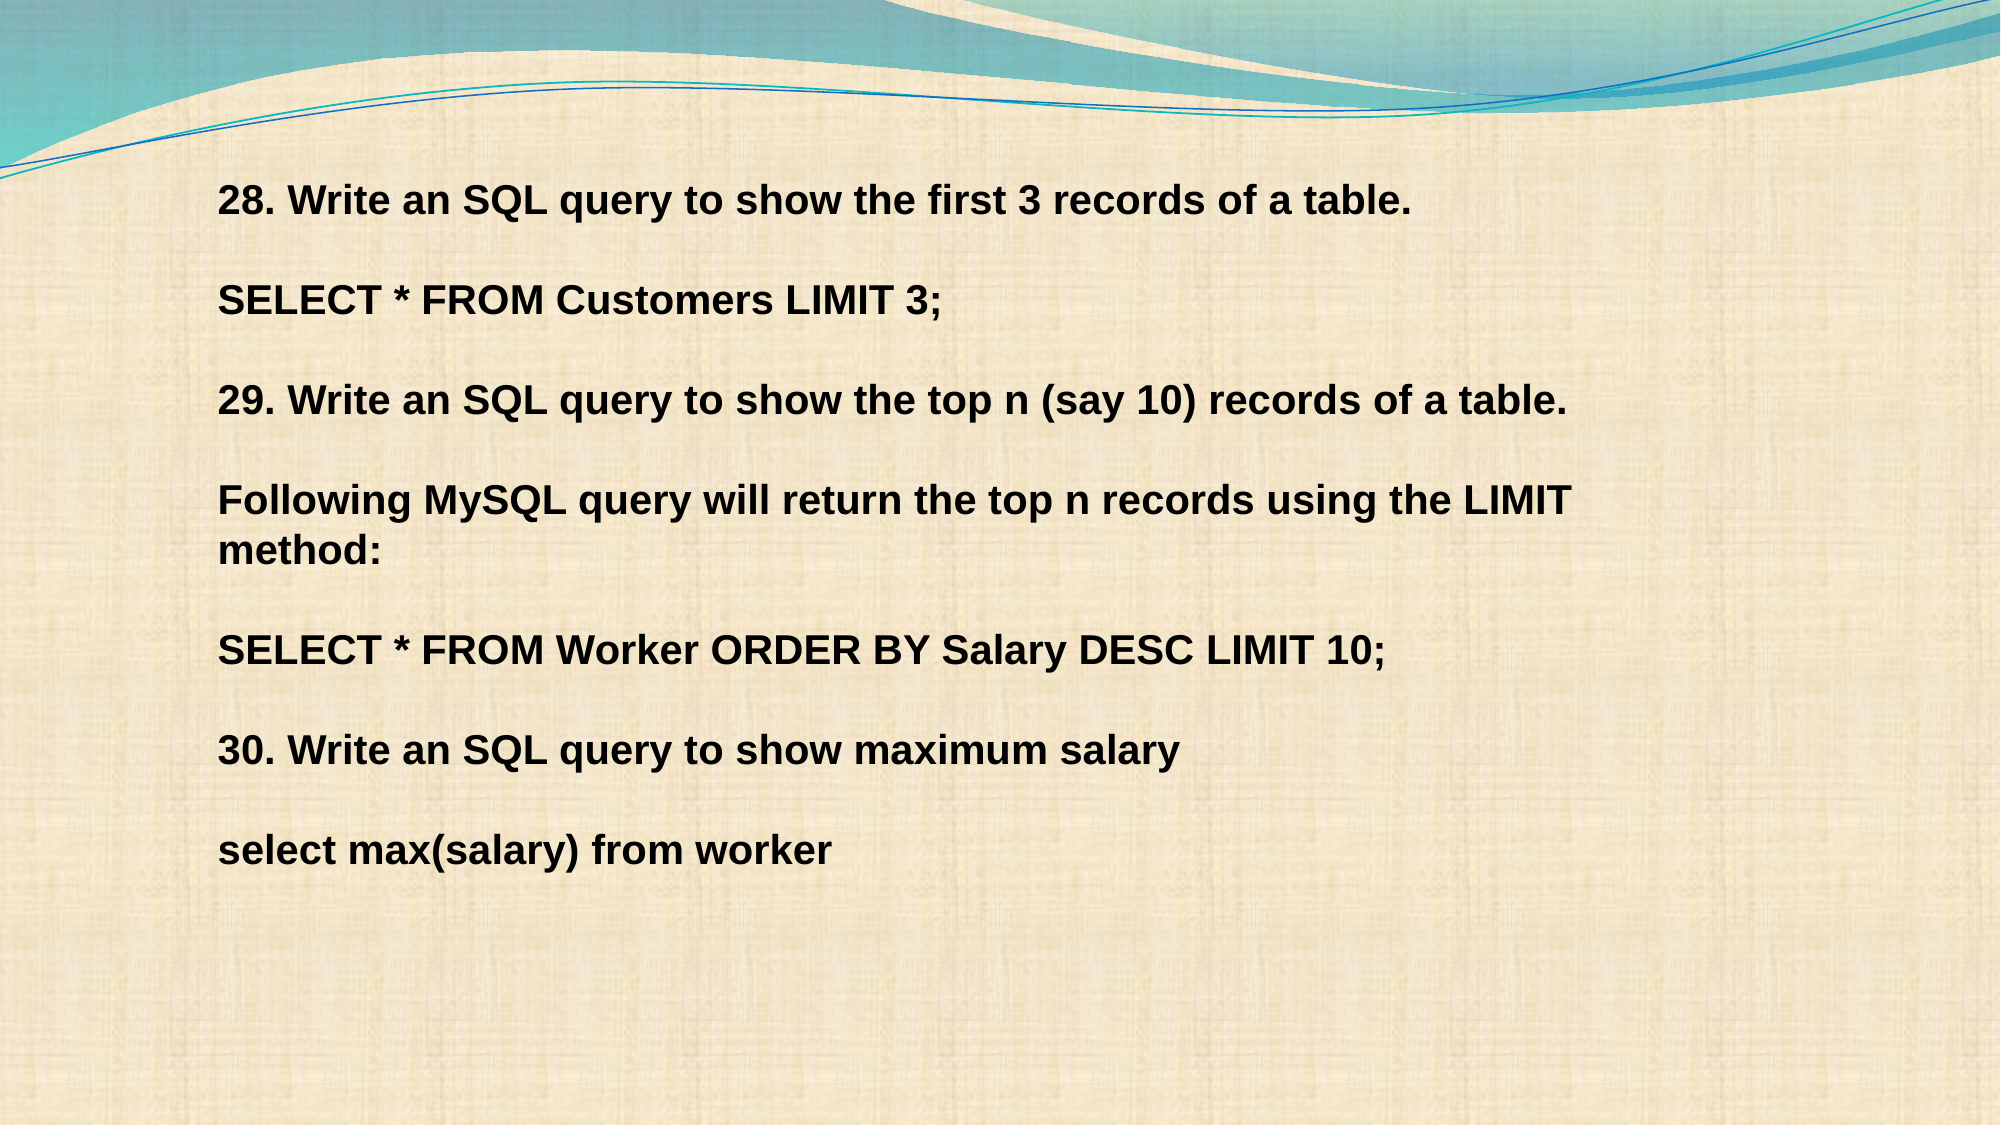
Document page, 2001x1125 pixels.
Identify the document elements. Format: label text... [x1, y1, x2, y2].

text_box 28. Write an SQL query to show the first 3 records of a table. SELECT * FROM Customers LIMIT 3; 29. Write an SQL query to show the top n (say 10) records of a table. Following MySQL query will return the top n records using the LIMIT method: SELECT * FROM Worker ORDER BY Salary DESC LIMIT 10; 30. Write an SQL query to show maximum salary select max(salary) from worker [202, 165, 1646, 881]
